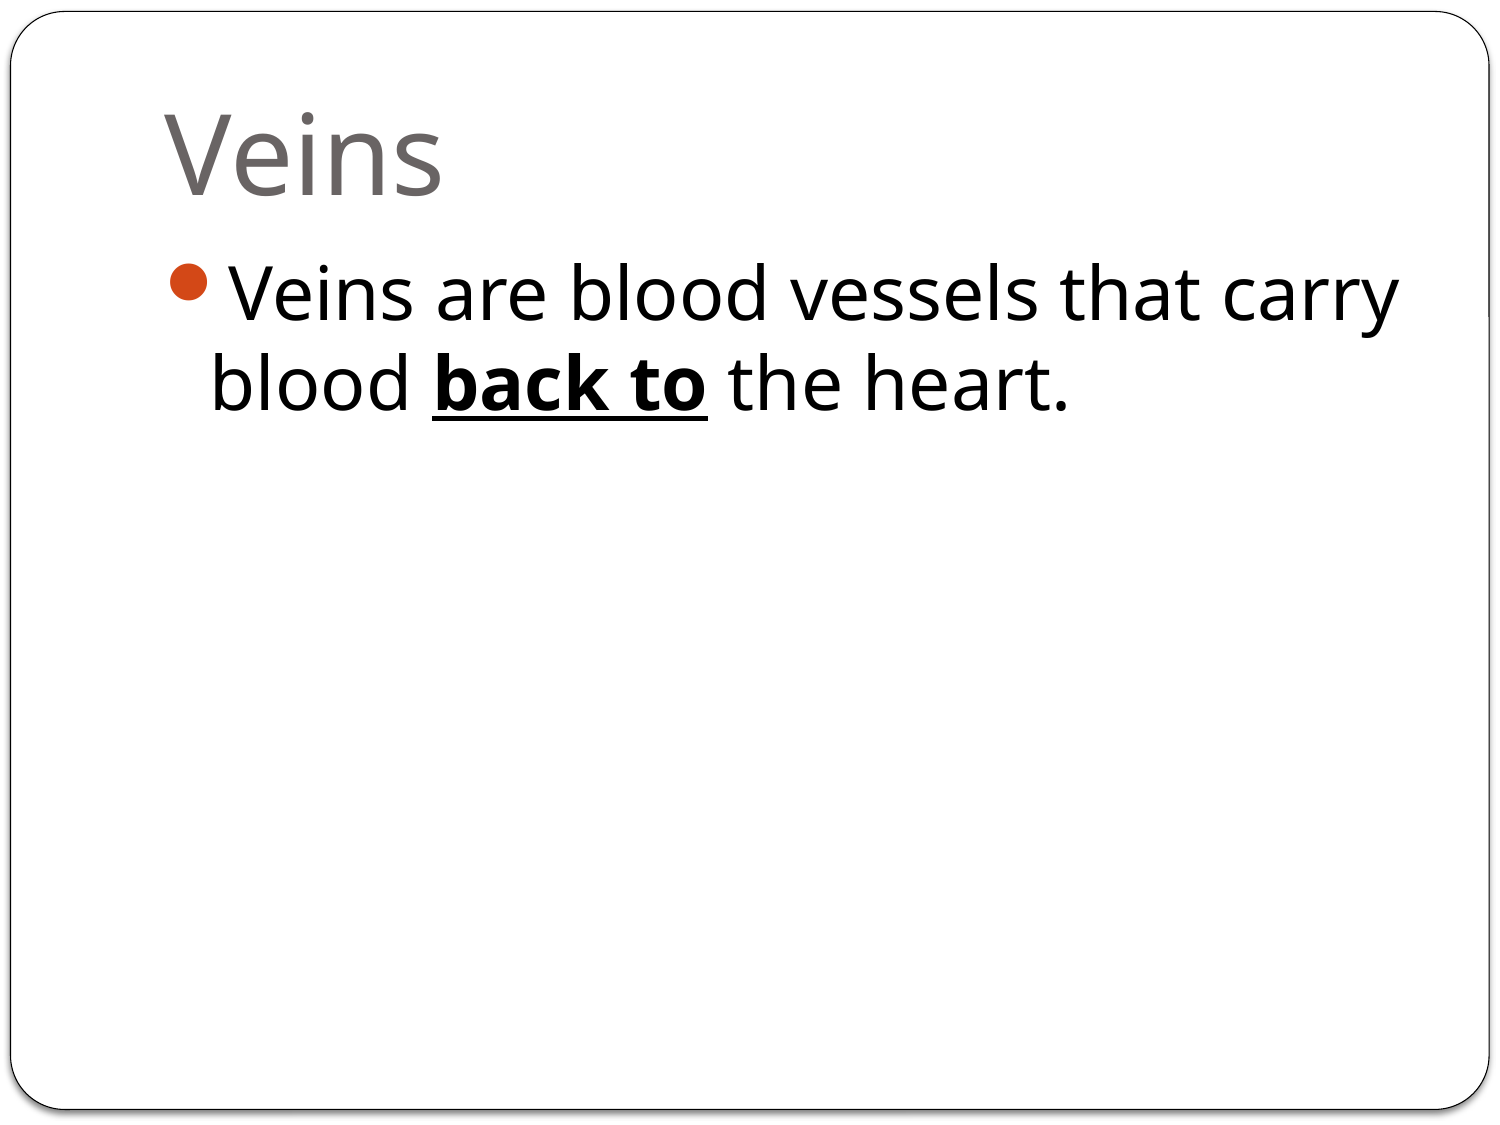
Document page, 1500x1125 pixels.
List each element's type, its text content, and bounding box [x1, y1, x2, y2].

list Veins are blood vessels that carry blood back to the heart. [150, 237, 1425, 988]
title Veins [150, 45, 1425, 233]
